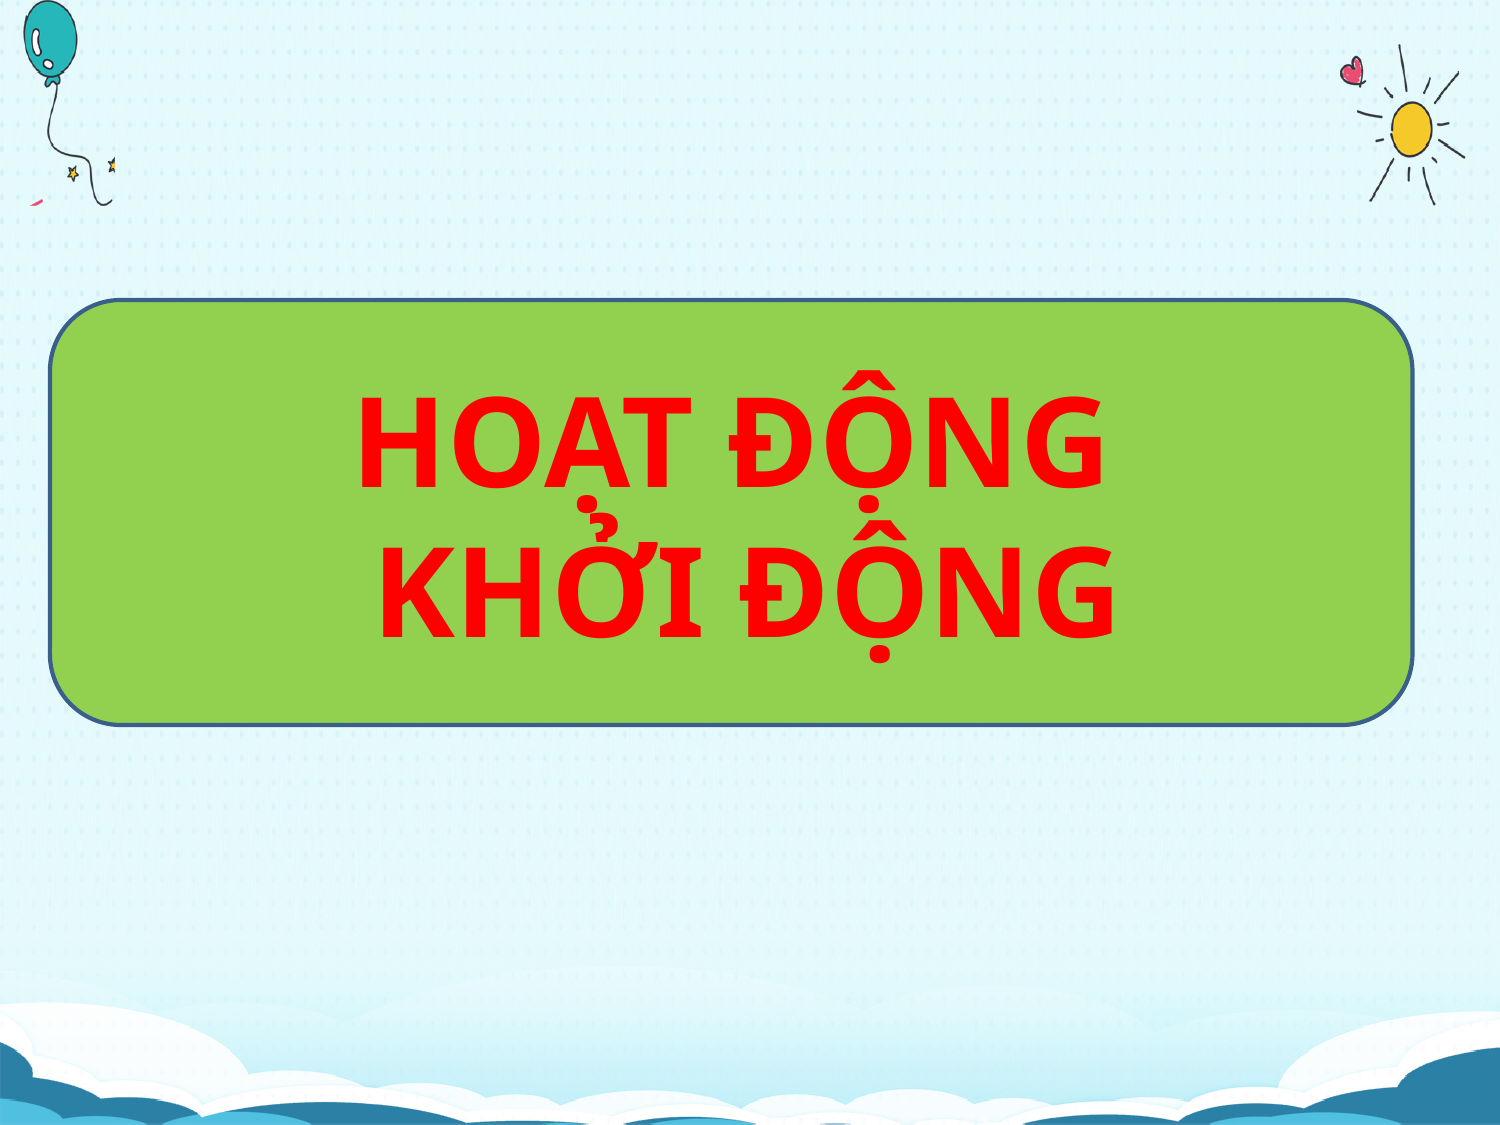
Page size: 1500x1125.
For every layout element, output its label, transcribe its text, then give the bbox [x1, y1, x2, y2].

text_box HOẠT ĐỘNG KHỞI ĐỘNG [47, 297, 1415, 728]
picture [0, 0, 1500, 1125]
